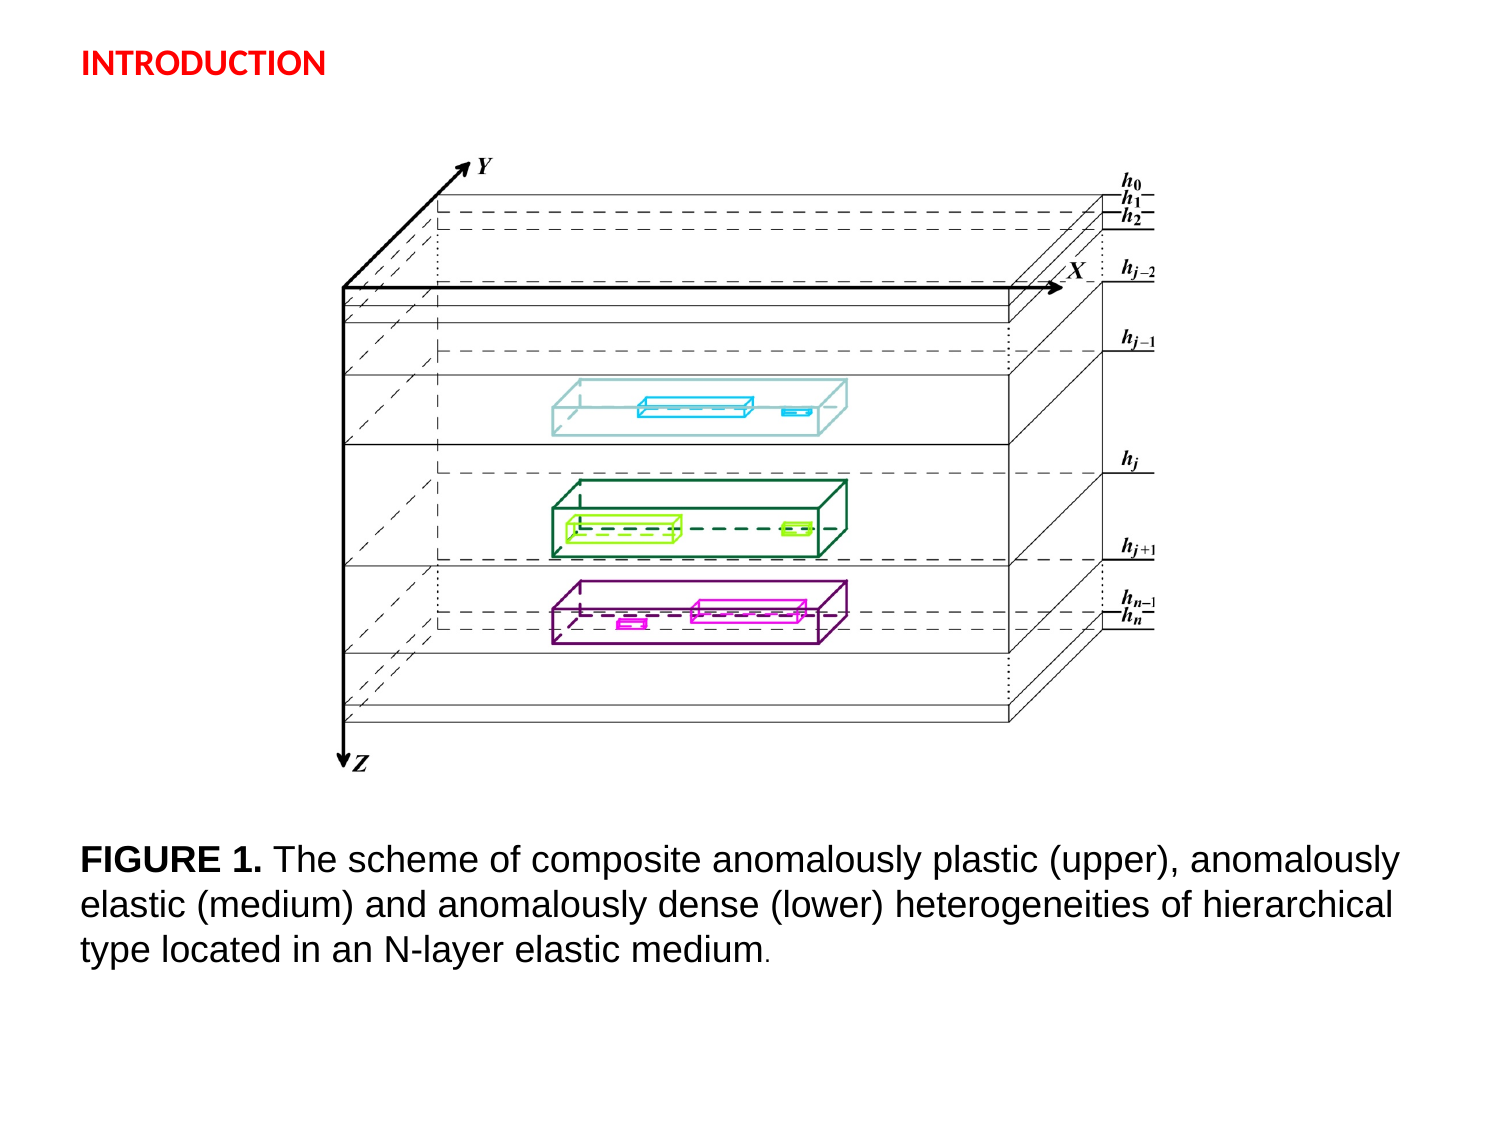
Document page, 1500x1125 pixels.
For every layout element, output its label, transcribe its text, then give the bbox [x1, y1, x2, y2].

text_box FIGURE 1. The scheme of composite anomalously plastic (upper), anomalously elastic (medium) and anomalously dense (lower) heterogeneities of hierarchical type located in an N-layer elastic medium. [64, 827, 1424, 978]
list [336, 148, 1155, 811]
text_box Introduction [66, 30, 342, 91]
